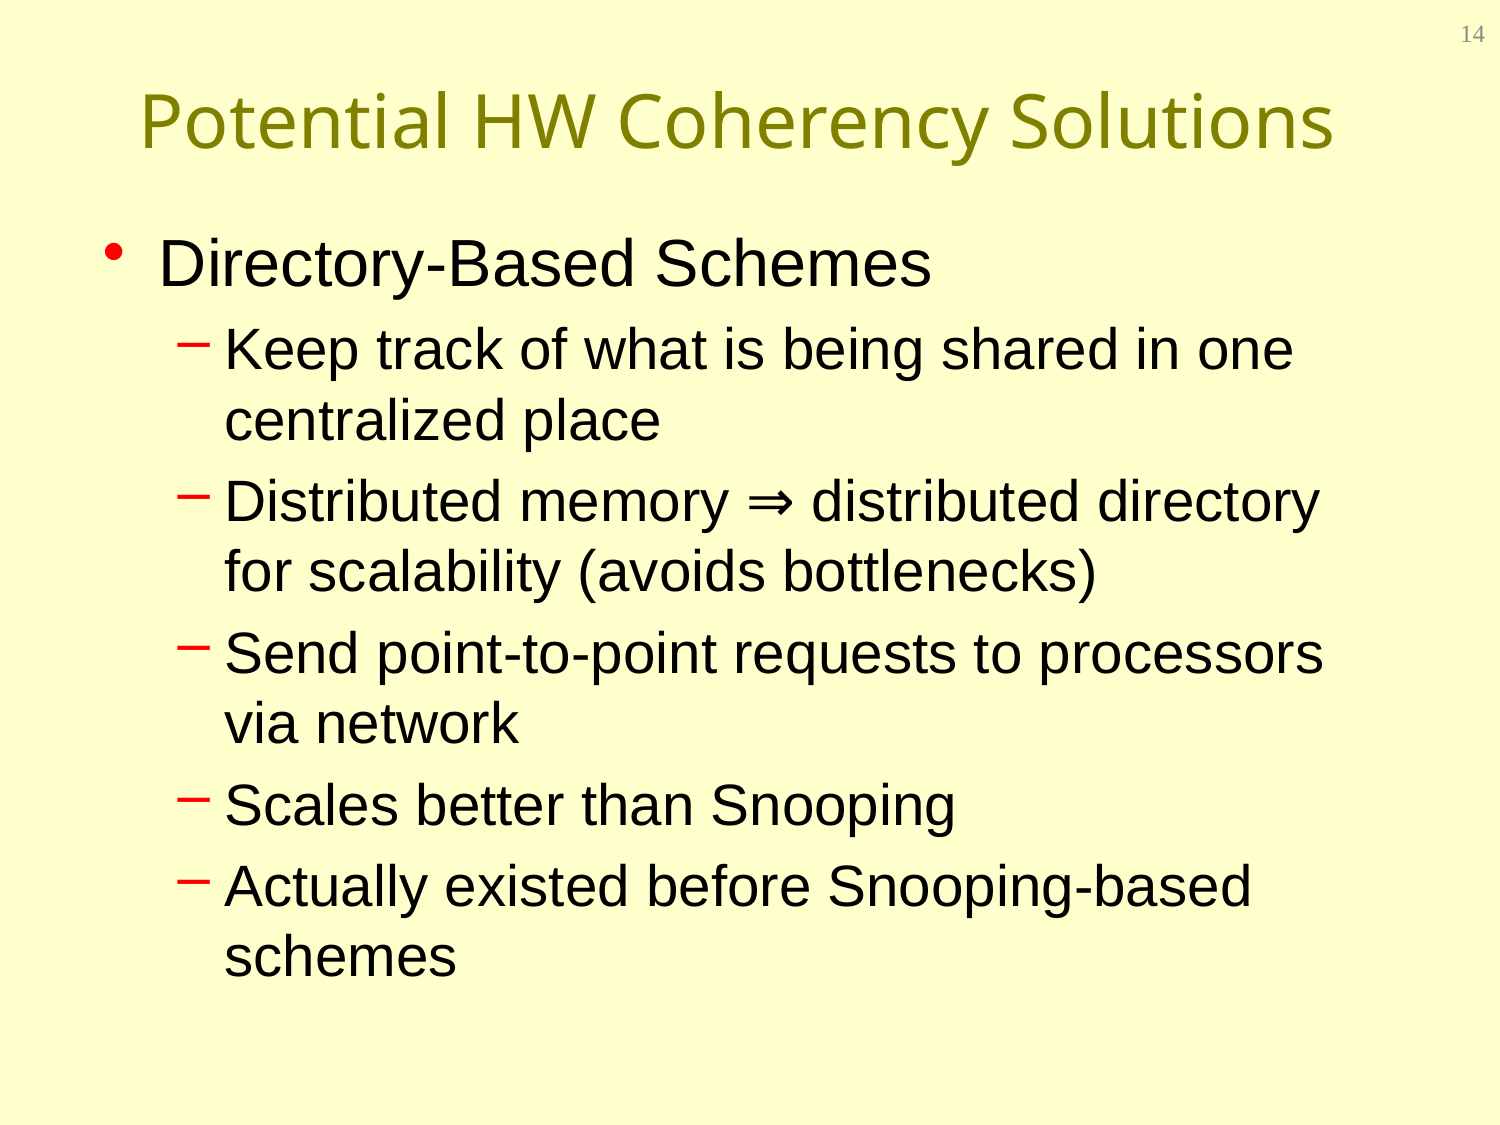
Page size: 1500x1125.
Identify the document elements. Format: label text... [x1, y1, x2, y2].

title Potential HW Coherency Solutions [87, 24, 1388, 212]
slide_number 14 [1149, 2, 1500, 63]
list Directory-Based Schemes Keep track of what is being shared in one centralized place Distributed memory ⇒ distributed directory for scalability (avoids bottlenecks) Send point-to-point requests to processors via network Scales better than Snooping Actually existed before Snooping-based schemes [87, 212, 1388, 1076]
